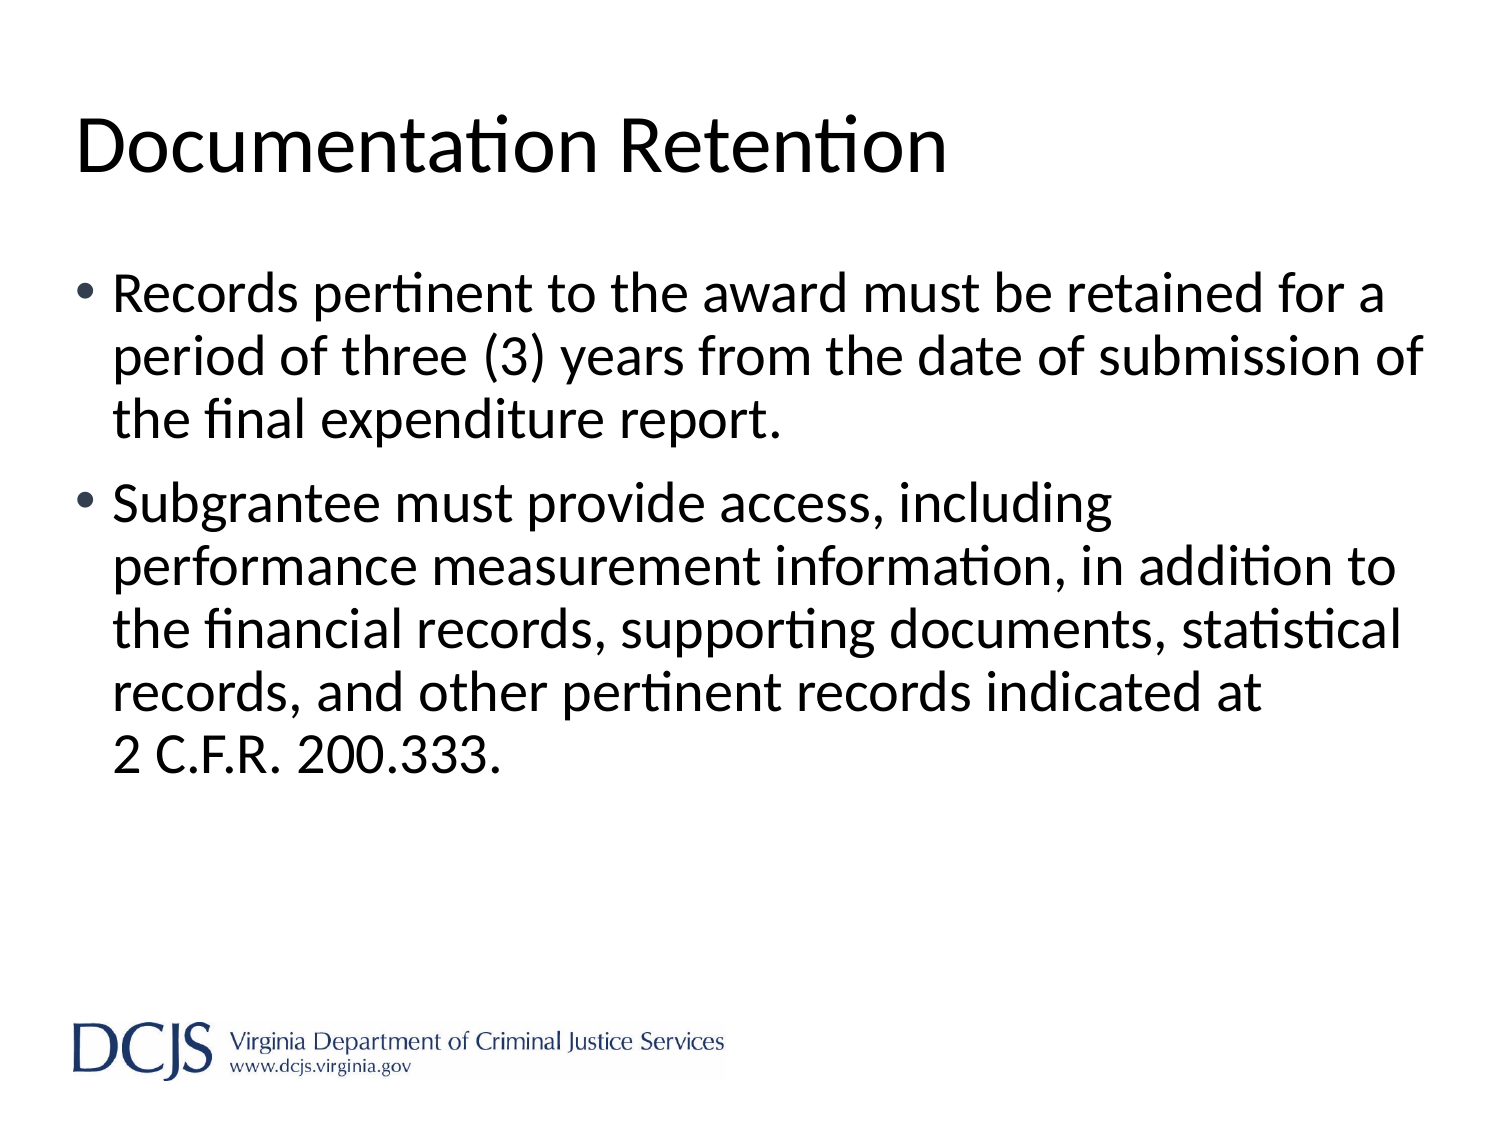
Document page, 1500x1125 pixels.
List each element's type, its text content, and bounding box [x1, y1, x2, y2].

title Documentation Retention [75, 59, 1425, 231]
list Records pertinent to the award must be retained for a period of three (3) years from the date of submission of the final expenditure report. Subgrantee must provide access, including performance measurement information, in addition to the financial records, supporting documents, statistical records, and other pertinent records indicated at 2 C.F.R. 200.333. [75, 262, 1425, 1014]
picture [73, 1022, 726, 1081]
